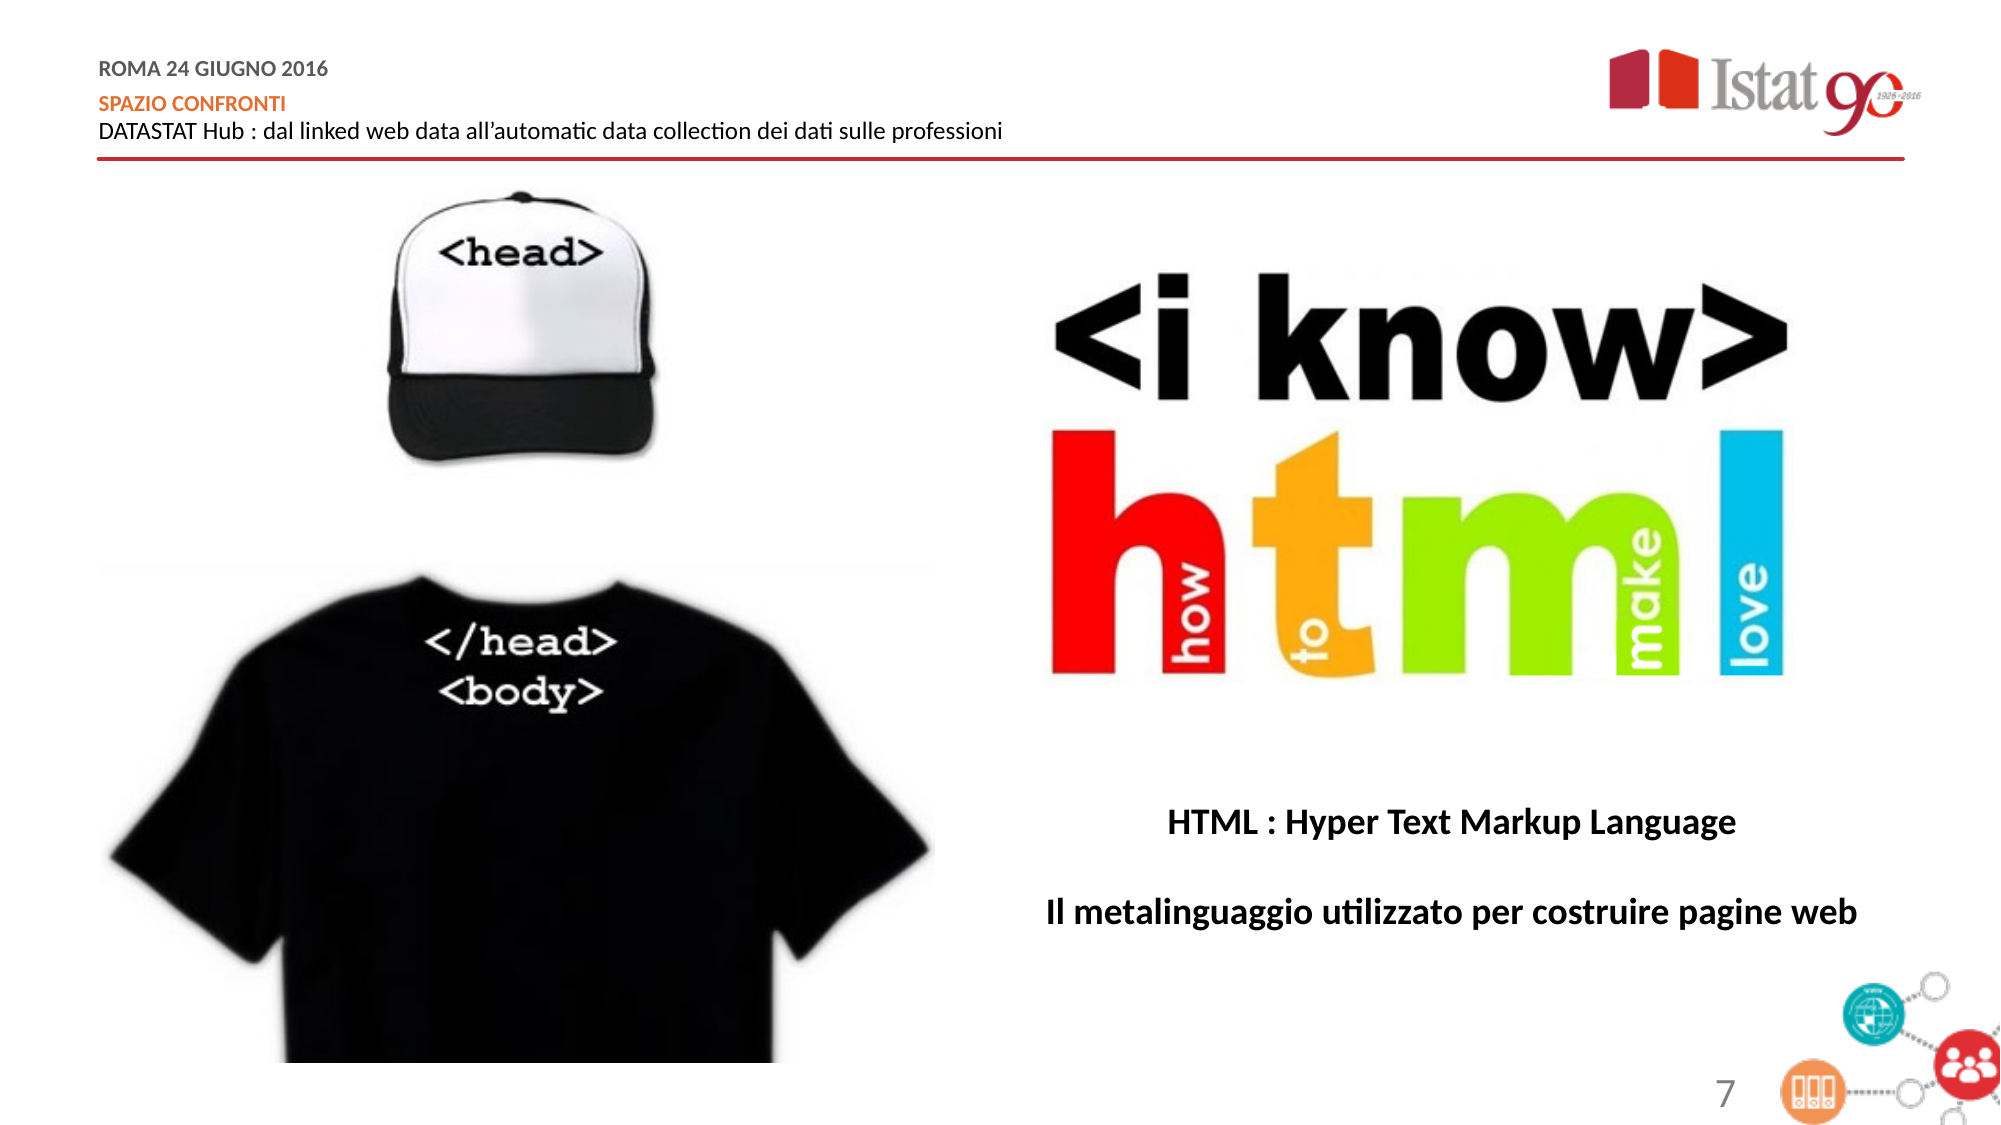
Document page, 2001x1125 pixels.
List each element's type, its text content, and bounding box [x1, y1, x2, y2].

picture [99, 186, 935, 1063]
slide_number 7 [1633, 1062, 1752, 1116]
picture [1044, 268, 1795, 685]
text_box HTML : Hyper Text Markup Language Il metalinguaggio utilizzato per costruire pagine web [1030, 789, 1874, 940]
picture [1602, 29, 1928, 159]
